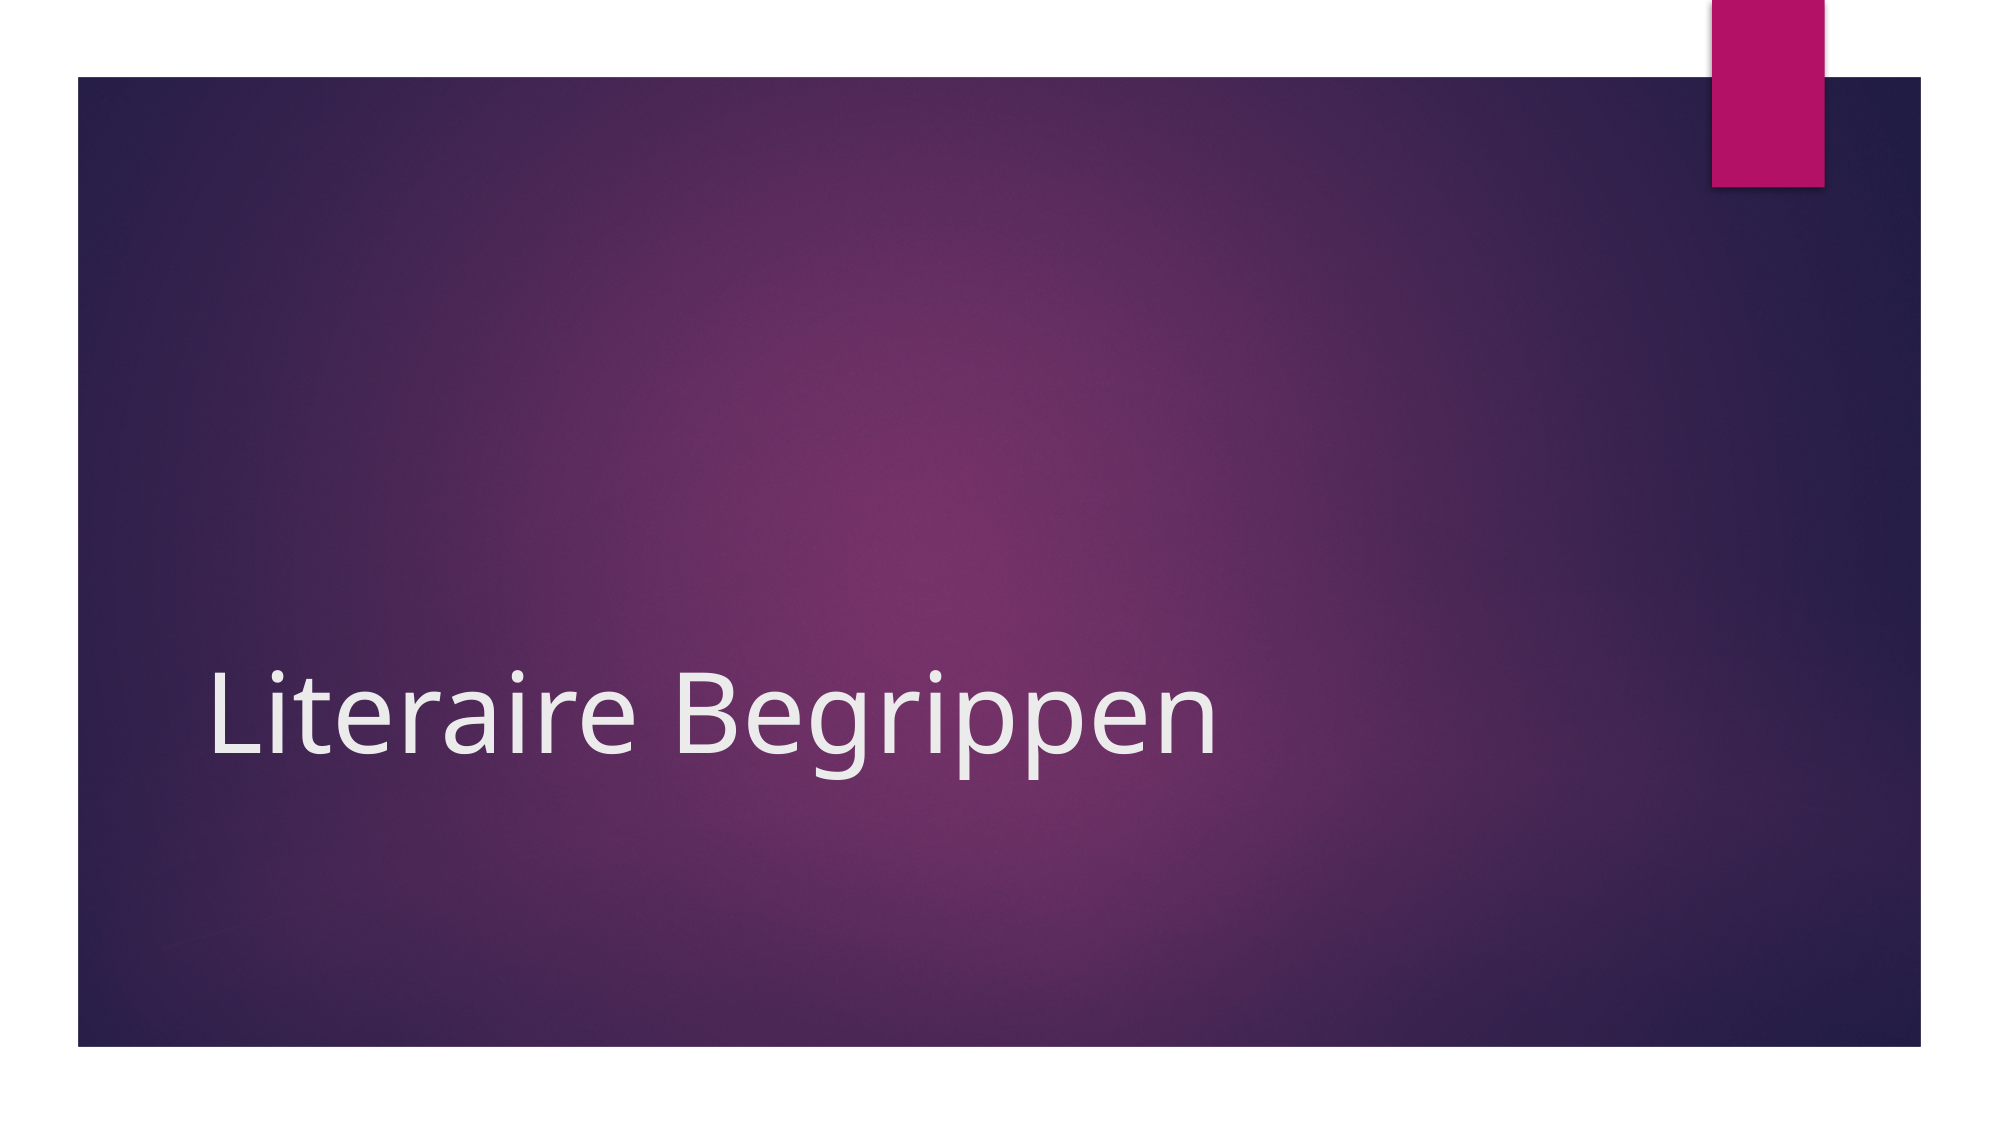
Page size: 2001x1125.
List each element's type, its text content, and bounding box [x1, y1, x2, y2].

title Literaire Begrippen [189, 344, 1638, 784]
